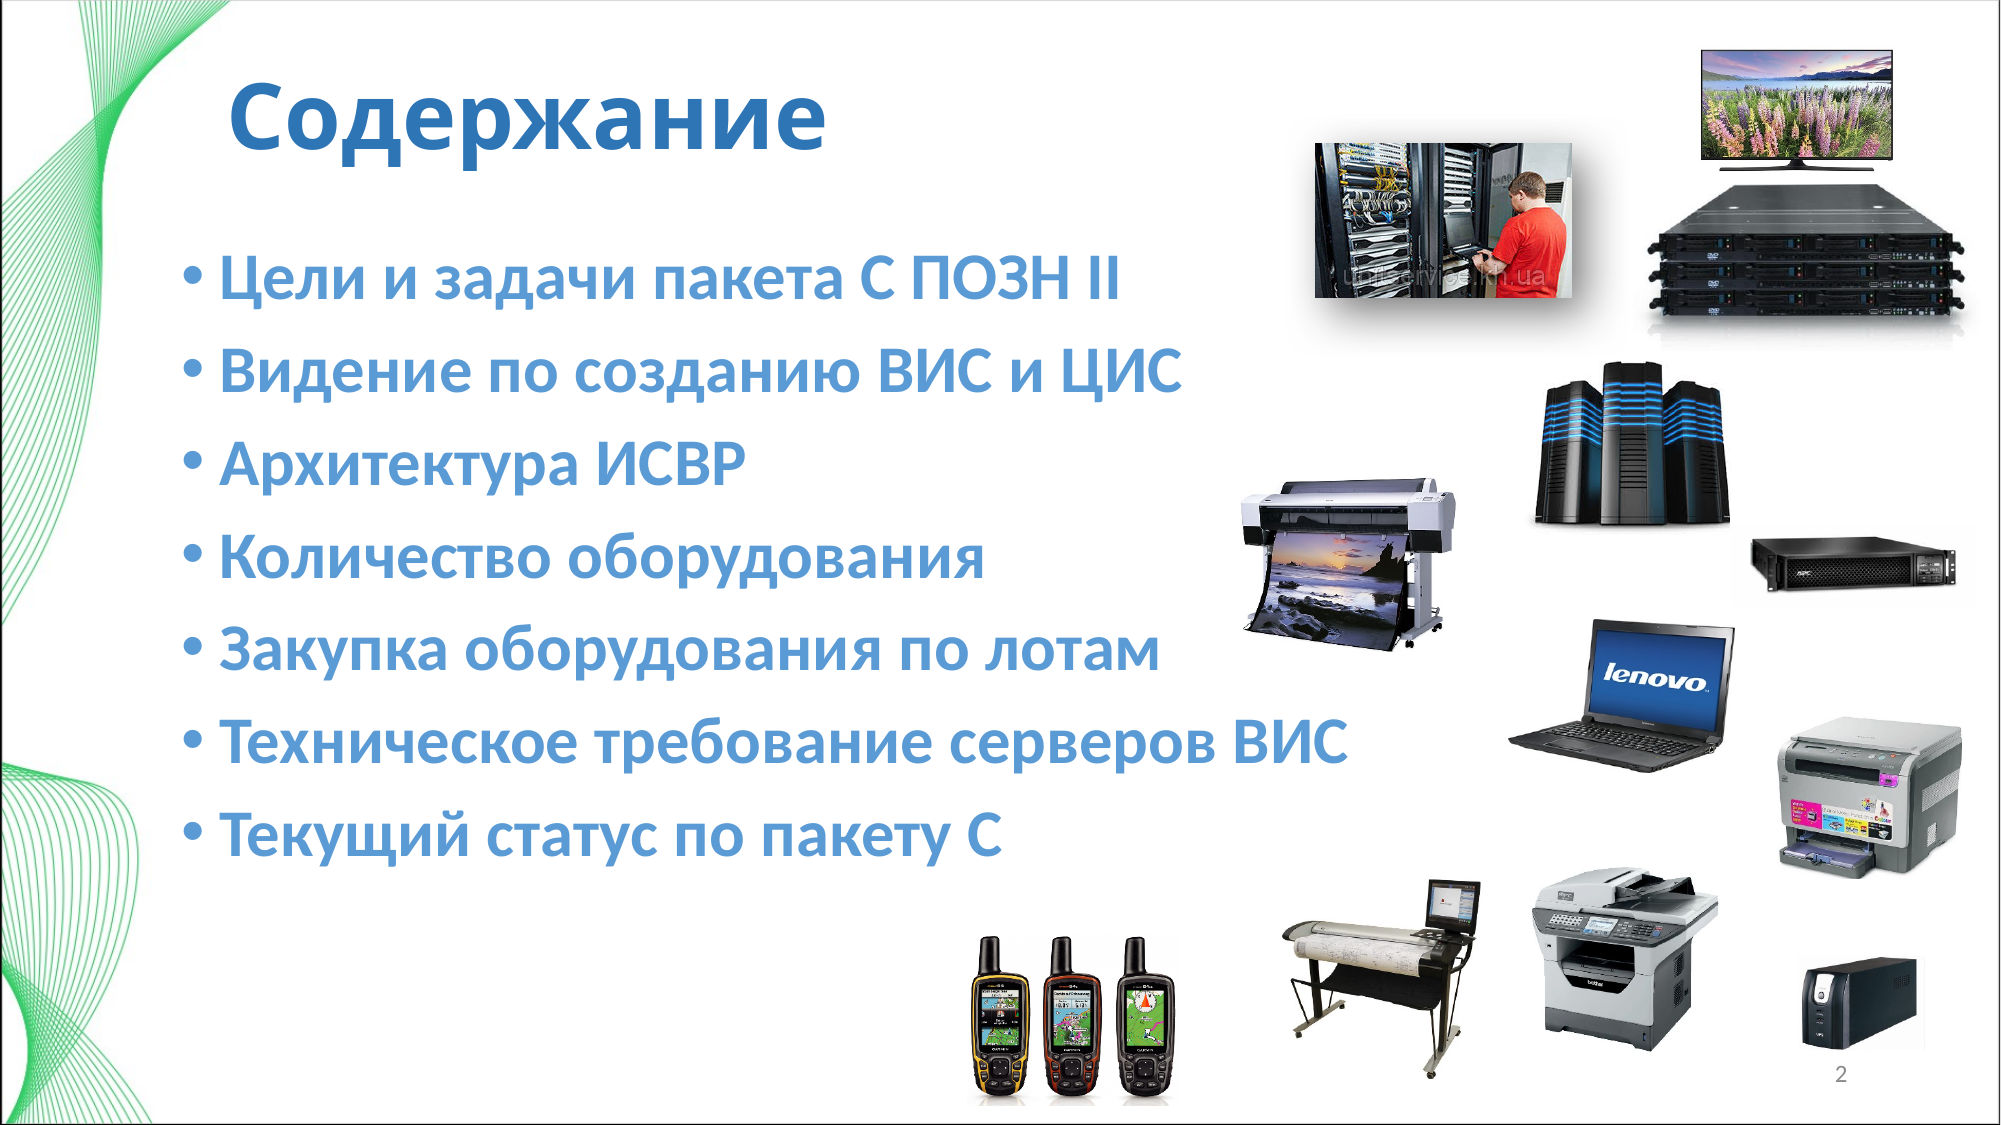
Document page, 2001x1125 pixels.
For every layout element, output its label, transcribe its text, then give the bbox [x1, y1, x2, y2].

text_box Содержание [211, 50, 1685, 176]
slide_number 2 [1412, 1042, 1863, 1103]
list Цели и задачи пакета С ПОЗН II Видение по созданию ВИС и ЦИС Архитектура ИСВР Количество оборудования Закупка оборудования по лотам Техническое требование серверов ВИС Текущий статус по пакету С [166, 234, 1871, 948]
picture [0, 0, 2001, 1125]
